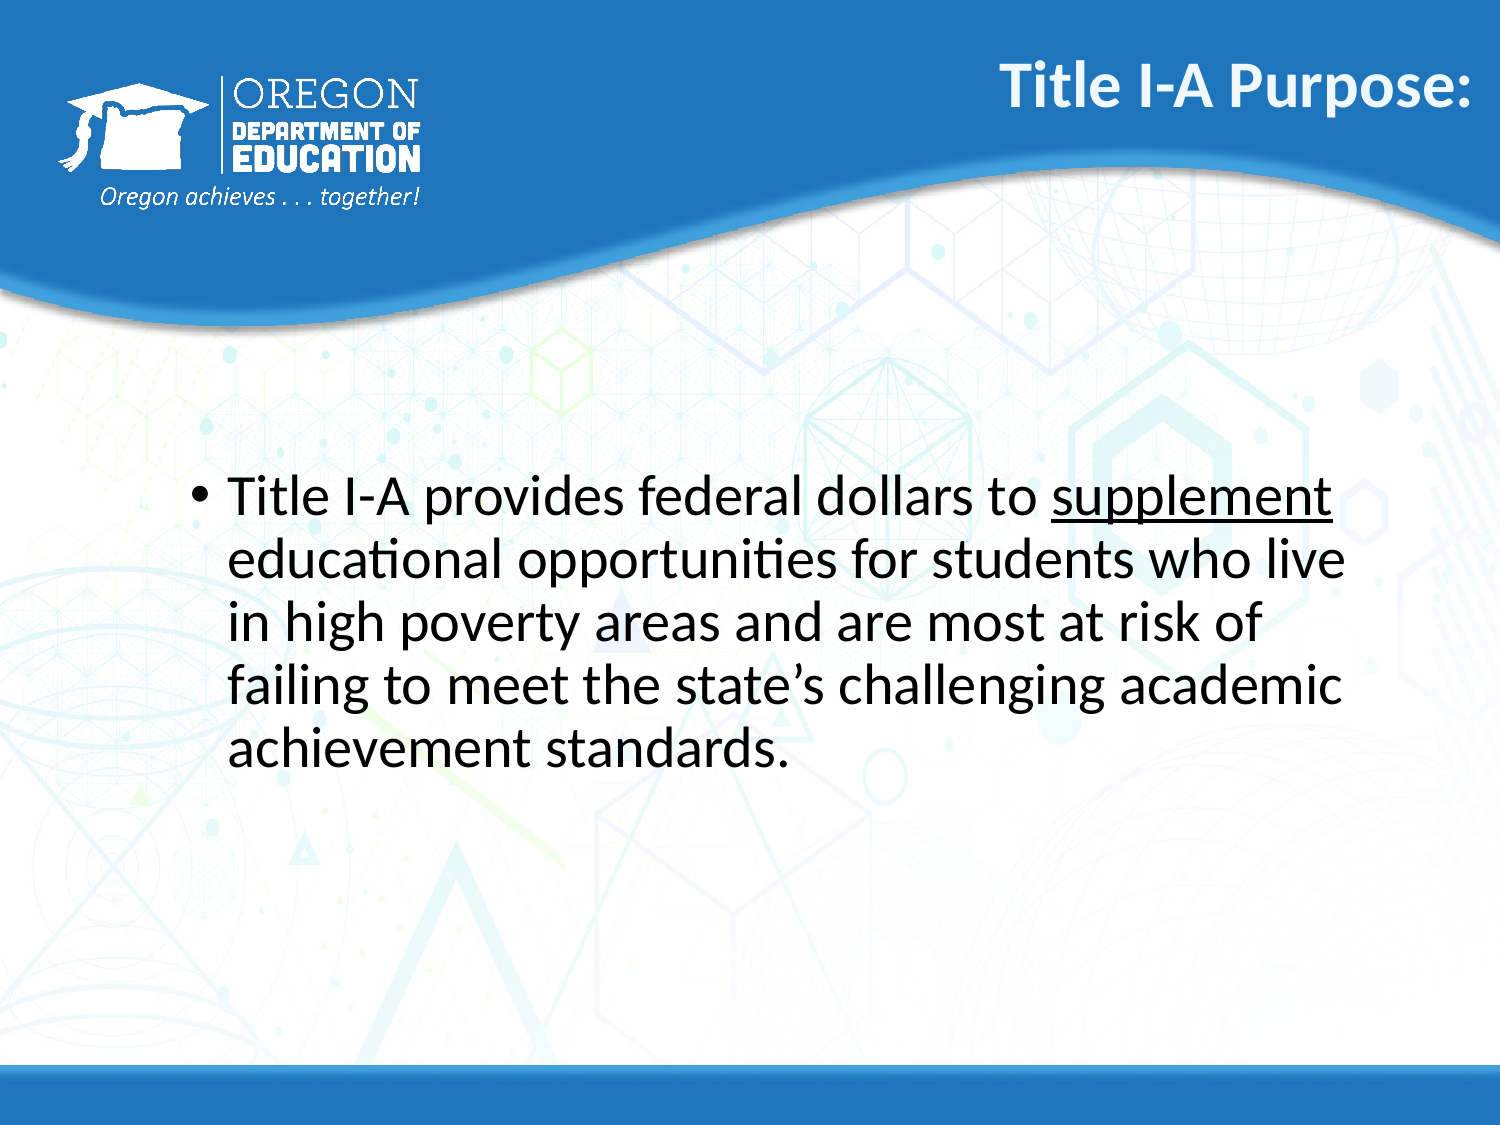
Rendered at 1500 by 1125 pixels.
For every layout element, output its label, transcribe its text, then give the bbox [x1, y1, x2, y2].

title Title I-A Purpose: [439, 15, 1490, 156]
list Title I-A provides federal dollars to supplement educational opportunities for students who live in high poverty areas and are most at risk of failing to meet the state’s challenging academic achievement standards. [174, 457, 1413, 975]
picture [0, 0, 1500, 1125]
